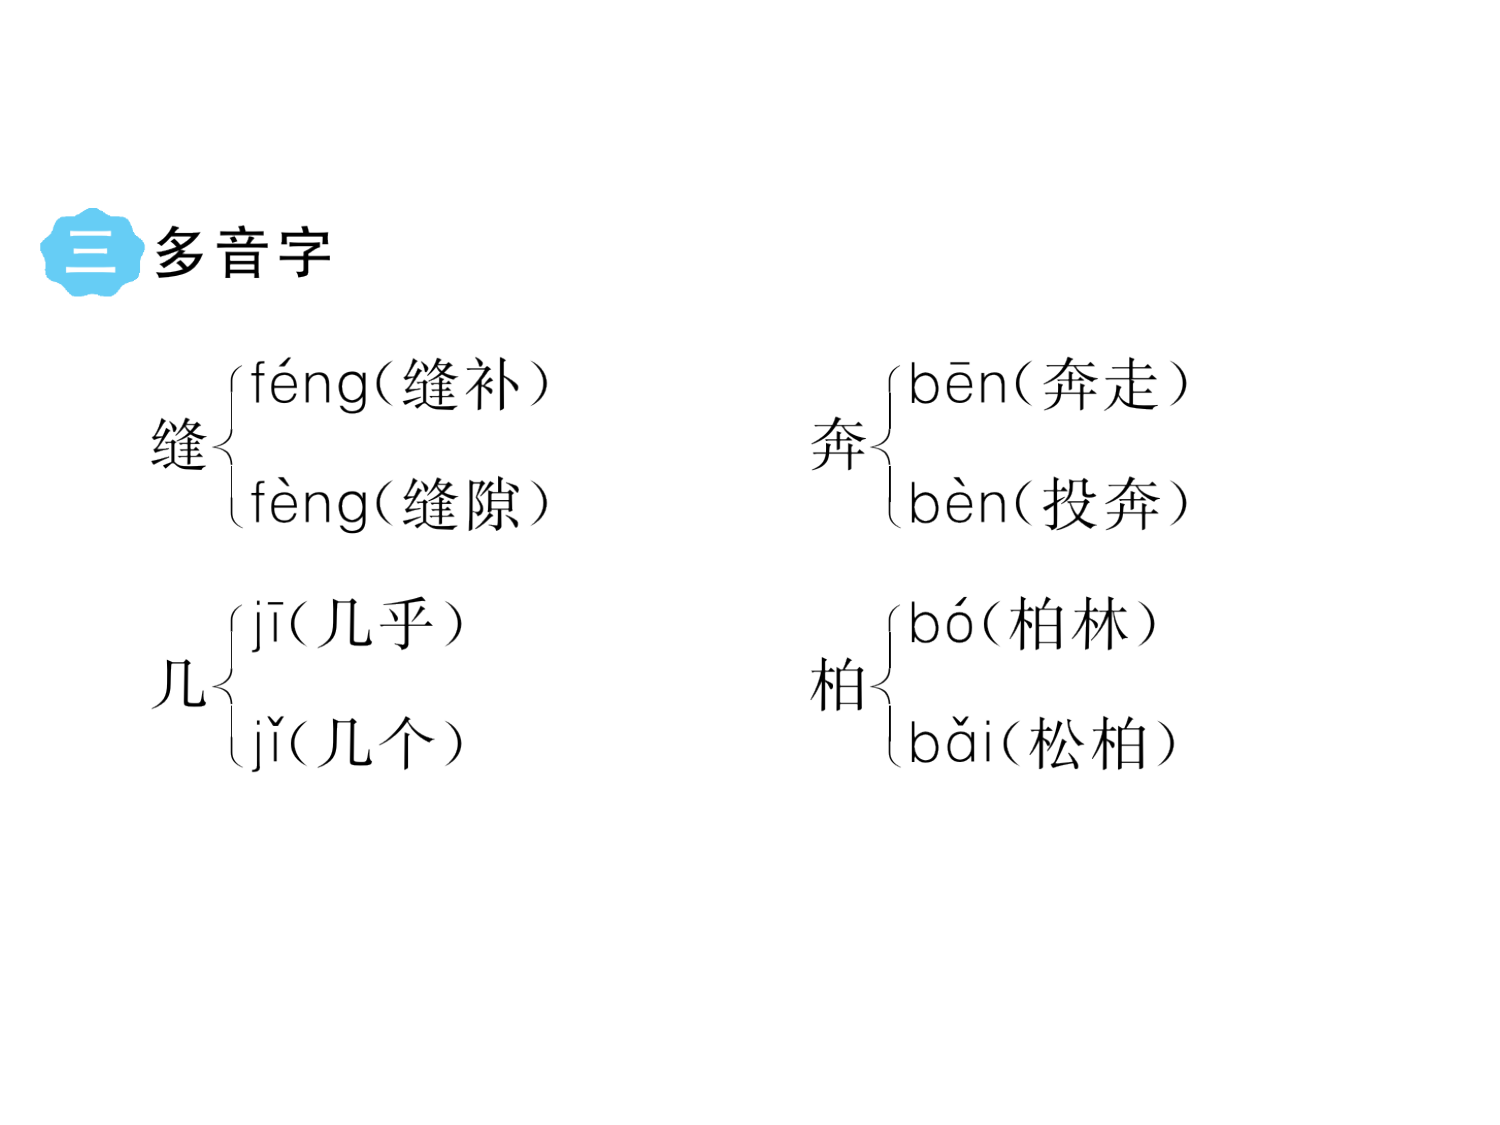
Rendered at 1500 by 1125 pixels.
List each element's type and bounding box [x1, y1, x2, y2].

picture [35, 177, 1453, 790]
